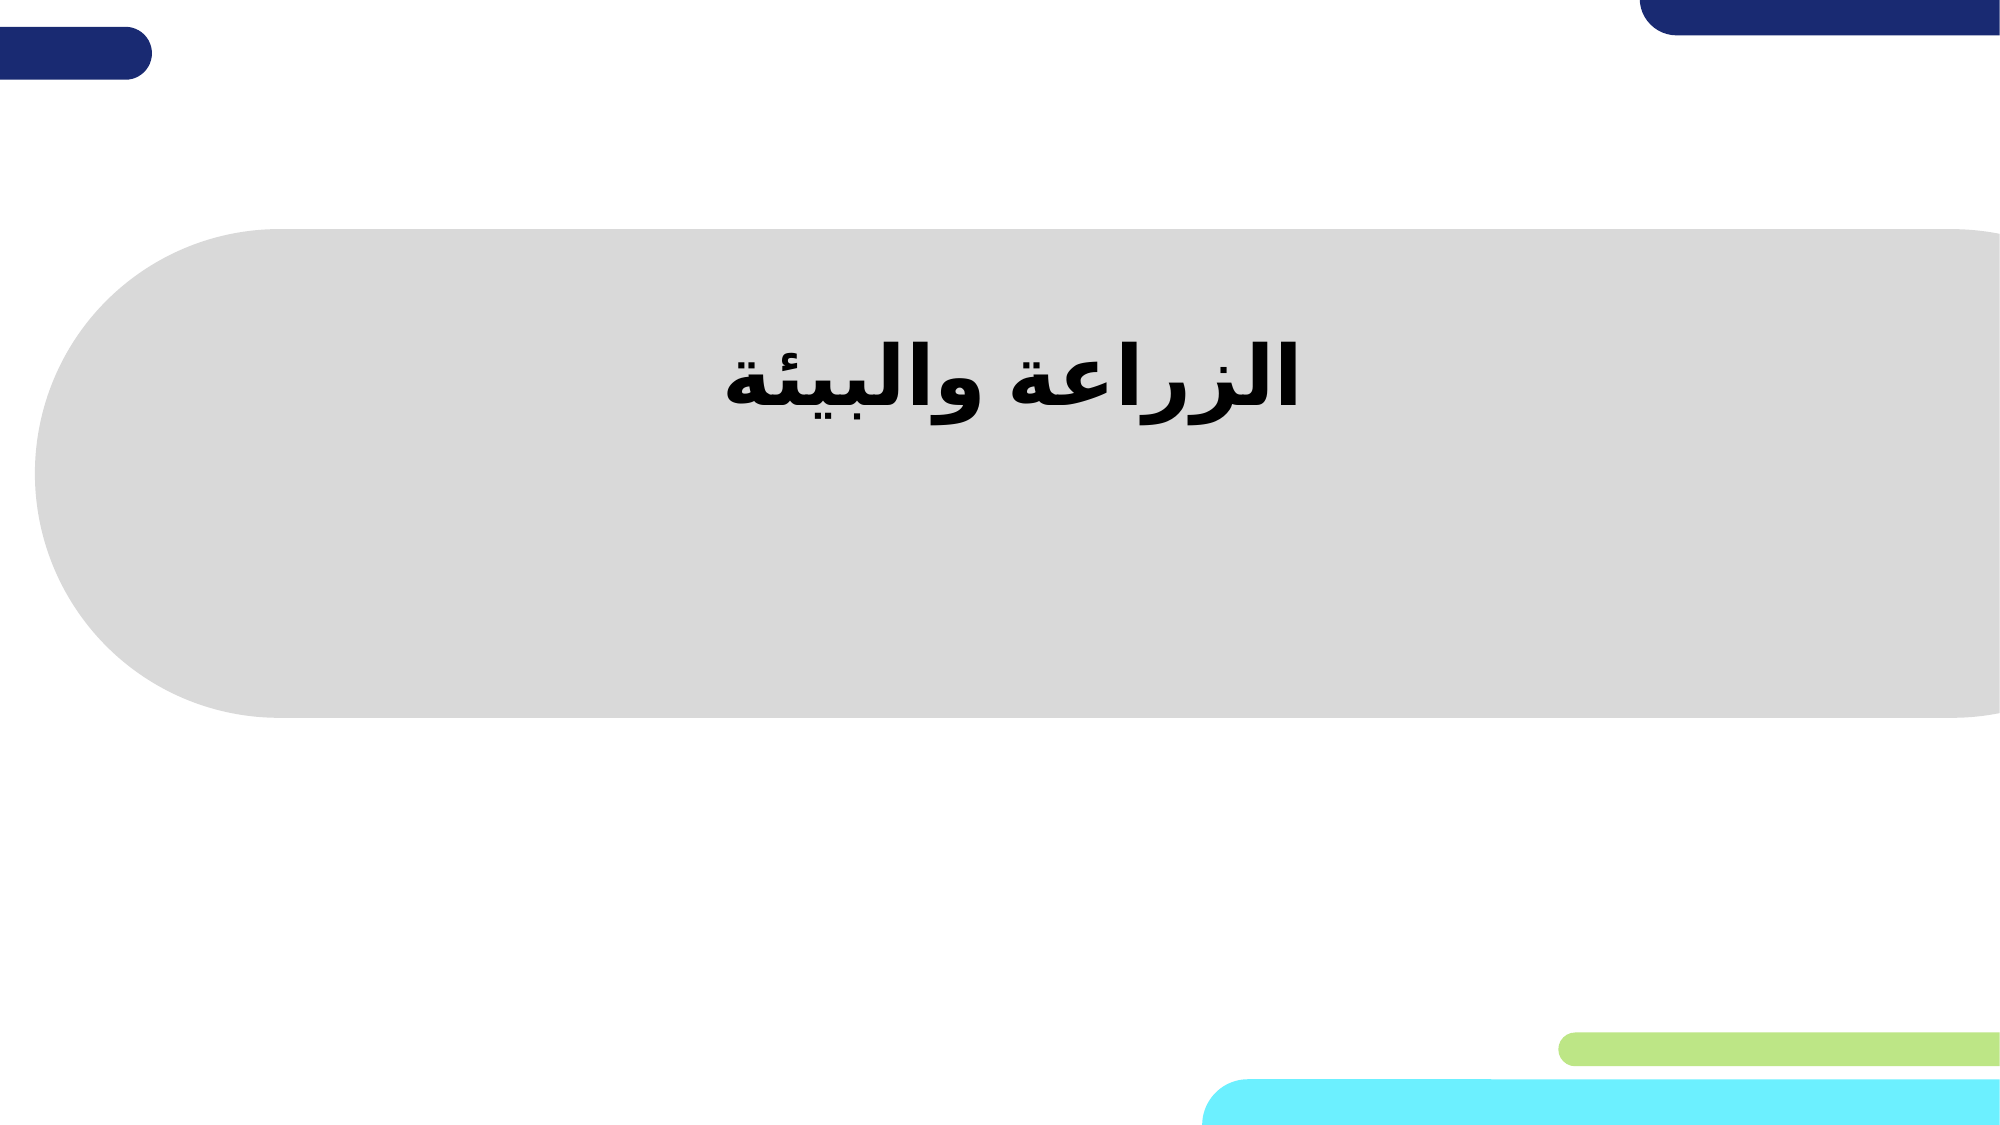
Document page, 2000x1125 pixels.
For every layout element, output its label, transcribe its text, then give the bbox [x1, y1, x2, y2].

title الزراعة والبيئة [121, 269, 1905, 476]
